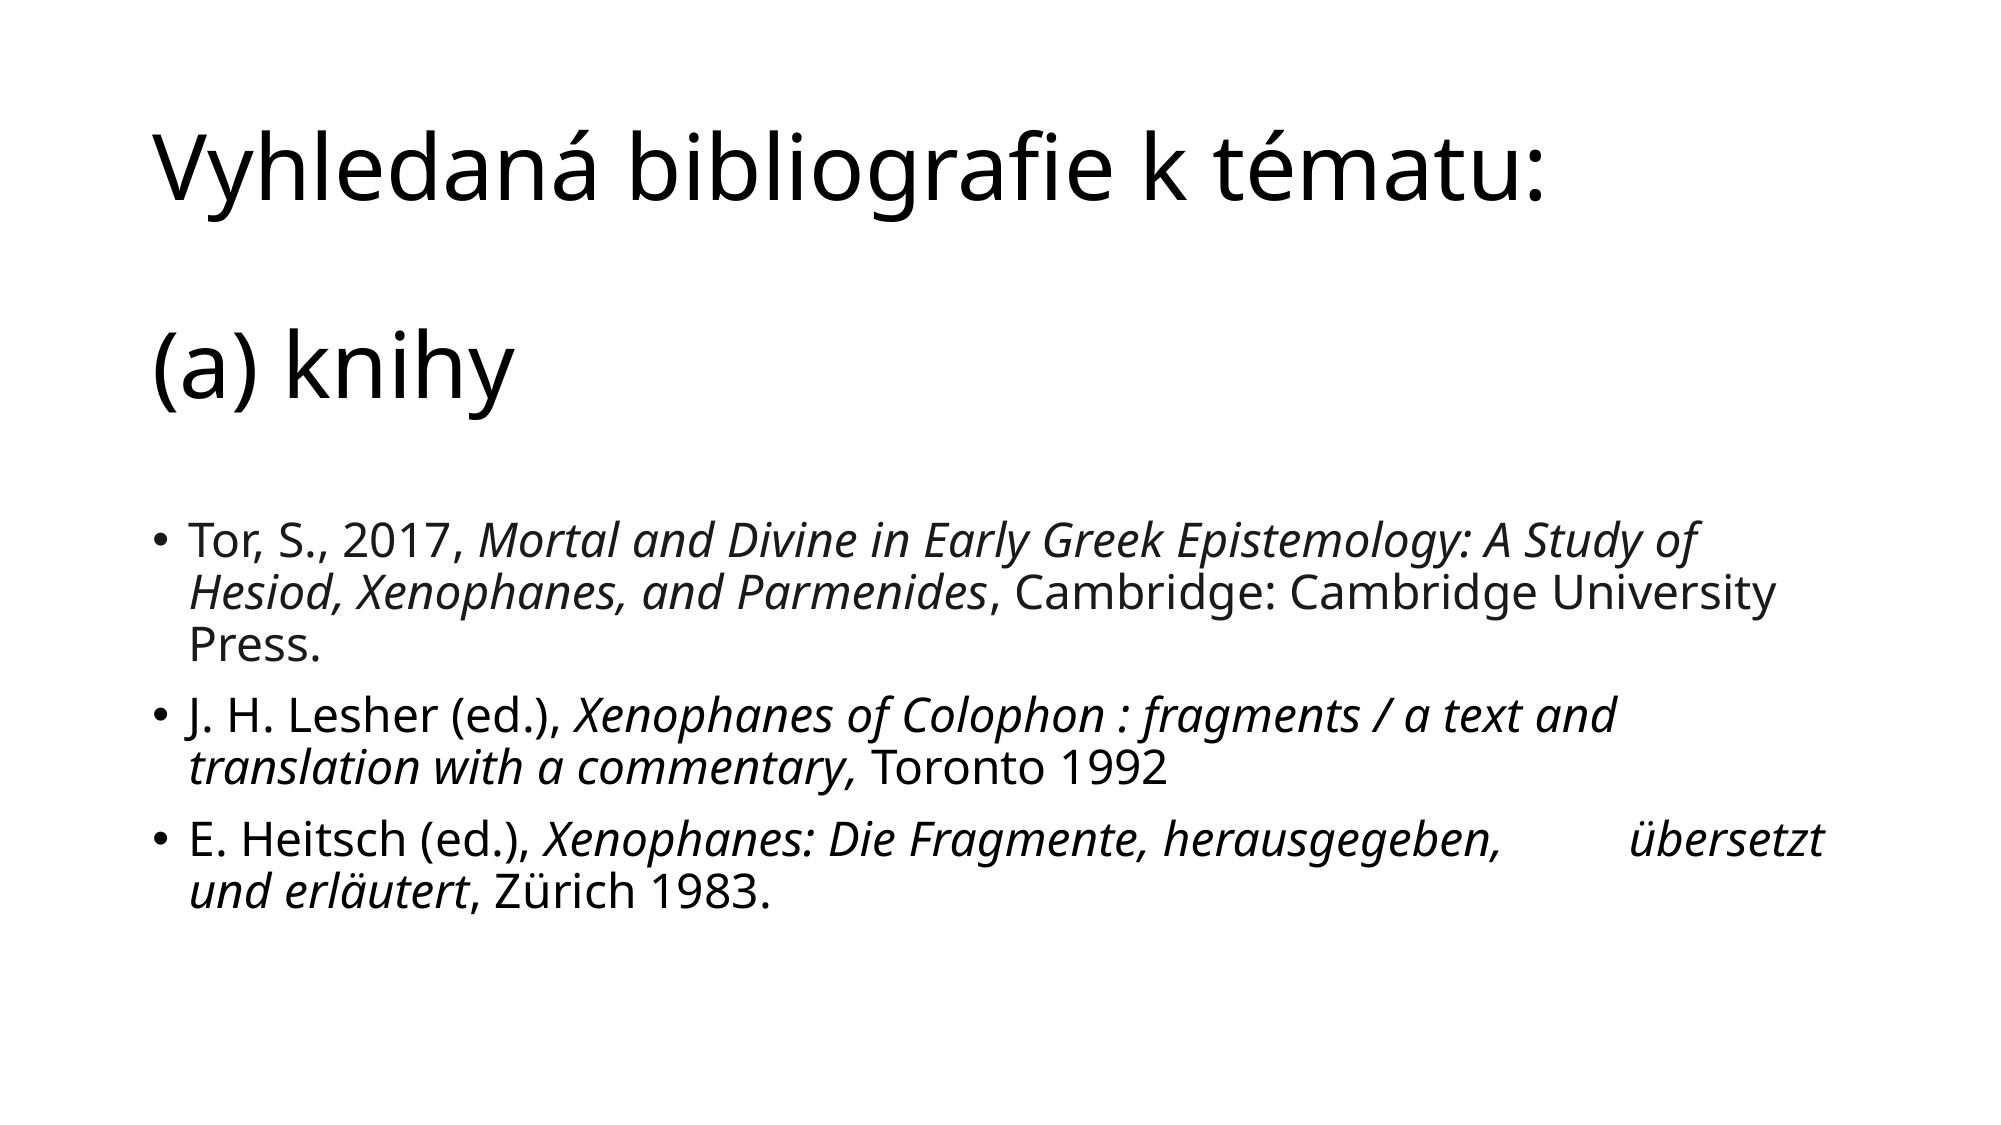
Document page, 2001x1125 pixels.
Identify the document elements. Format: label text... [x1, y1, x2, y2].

title Vyhledaná bibliografie k tématu: (a) knihy [137, 59, 1863, 481]
list Tor, S., 2017, Mortal and Divine in Early Greek Epistemology: A Study of Hesiod, Xenophanes, and Parmenides, Cambridge: Cambridge University Press. J. H. Lesher (ed.), Xenophanes of Colophon : fragments / a text and translation with a commentary, Toronto 1992 E. Heitsch (ed.), Xenophanes: Die Fragmente, herausgegeben, übersetzt und erläutert, Zürich 1983. [137, 508, 1863, 929]
